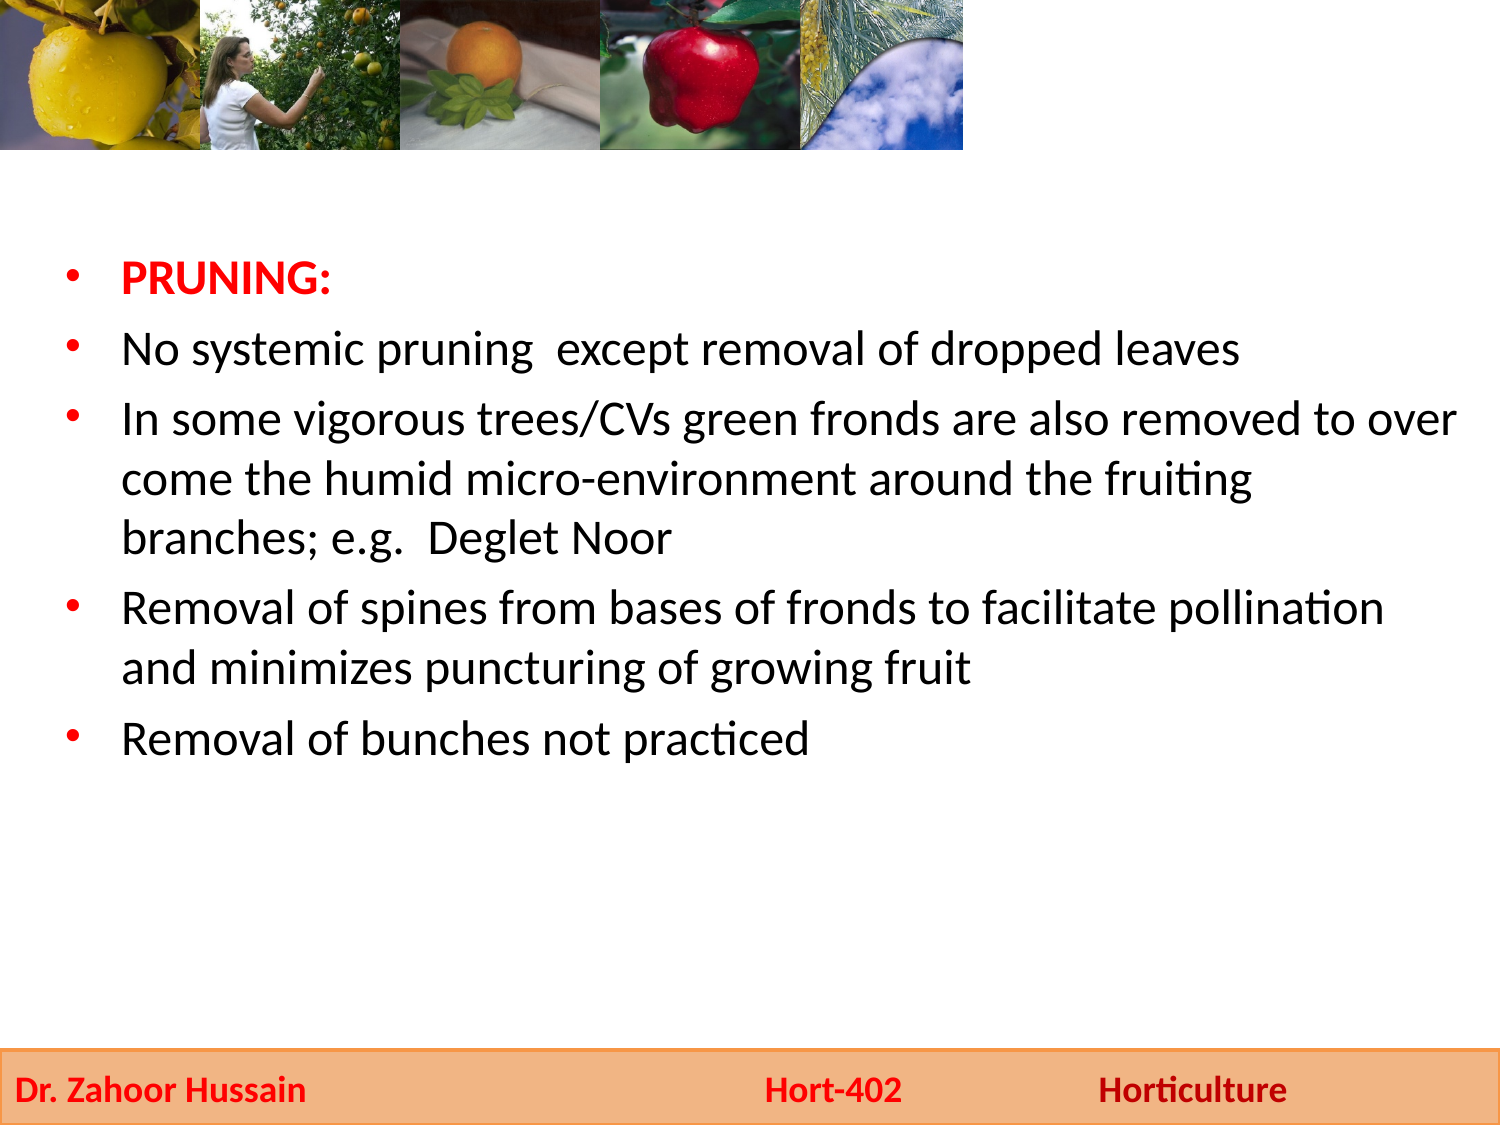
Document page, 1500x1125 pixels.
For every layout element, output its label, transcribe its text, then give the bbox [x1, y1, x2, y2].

list PRUNING: No systemic pruning except removal of dropped leaves In some vigorous trees/CVs green fronds are also removed to over come the humid micro-environment around the fruiting branches; e.g. Deglet Noor Removal of spines from bases of fronds to facilitate pollination and minimizes puncturing of growing fruit Removal of bunches not practiced [50, 237, 1475, 838]
picture [0, 0, 963, 150]
